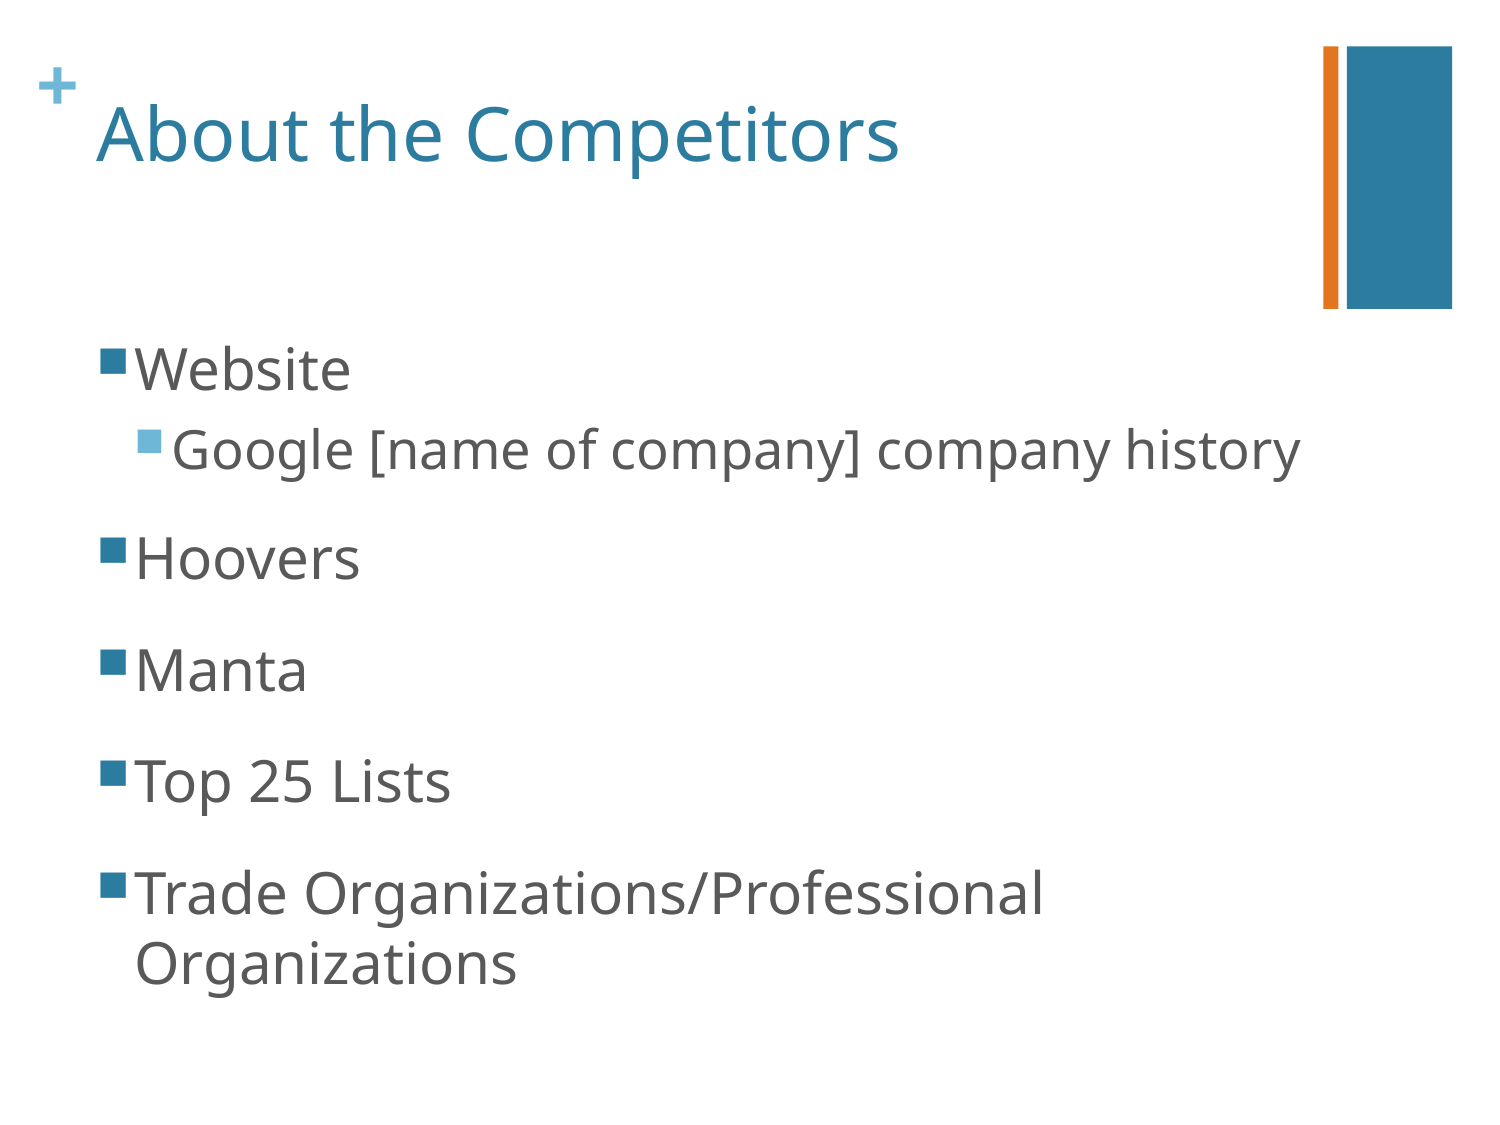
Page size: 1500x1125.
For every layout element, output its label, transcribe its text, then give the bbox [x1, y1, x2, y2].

list Website Google [name of company] company history Hoovers Manta Top 25 Lists Trade Organizations/Professional Organizations [81, 324, 1395, 1005]
title About the Competitors [81, 79, 1322, 263]
